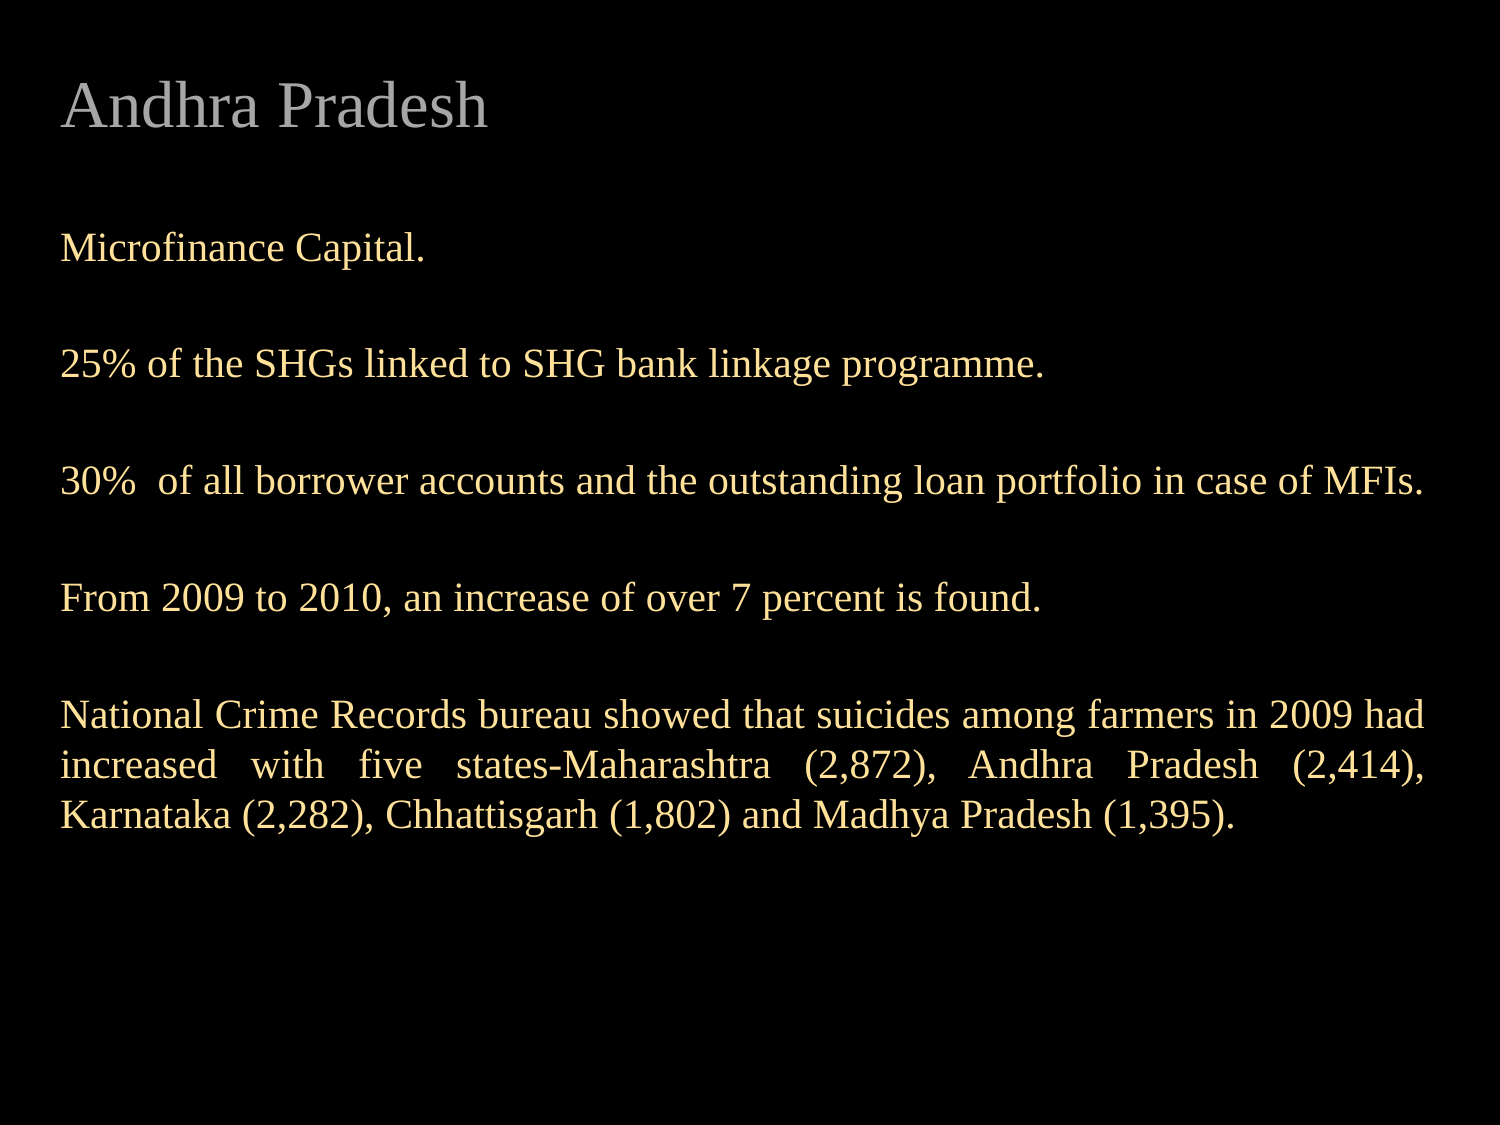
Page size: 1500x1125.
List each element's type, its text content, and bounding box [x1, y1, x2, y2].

subtitle Andhra Pradesh Microfinance Capital. 25% of the SHGs linked to SHG bank linkage programme. 30% of all borrower accounts and the outstanding loan portfolio in case of MFIs. From 2009 to 2010, an increase of over 7 percent is found. National Crime Records bureau showed that suicides among farmers in 2009 had increased with five states-Maharashtra (2,872), Andhra Pradesh (2,414), Karnataka (2,282), Chhattisgarh (1,802) and Madhya Pradesh (1,395). [45, 53, 1442, 1062]
